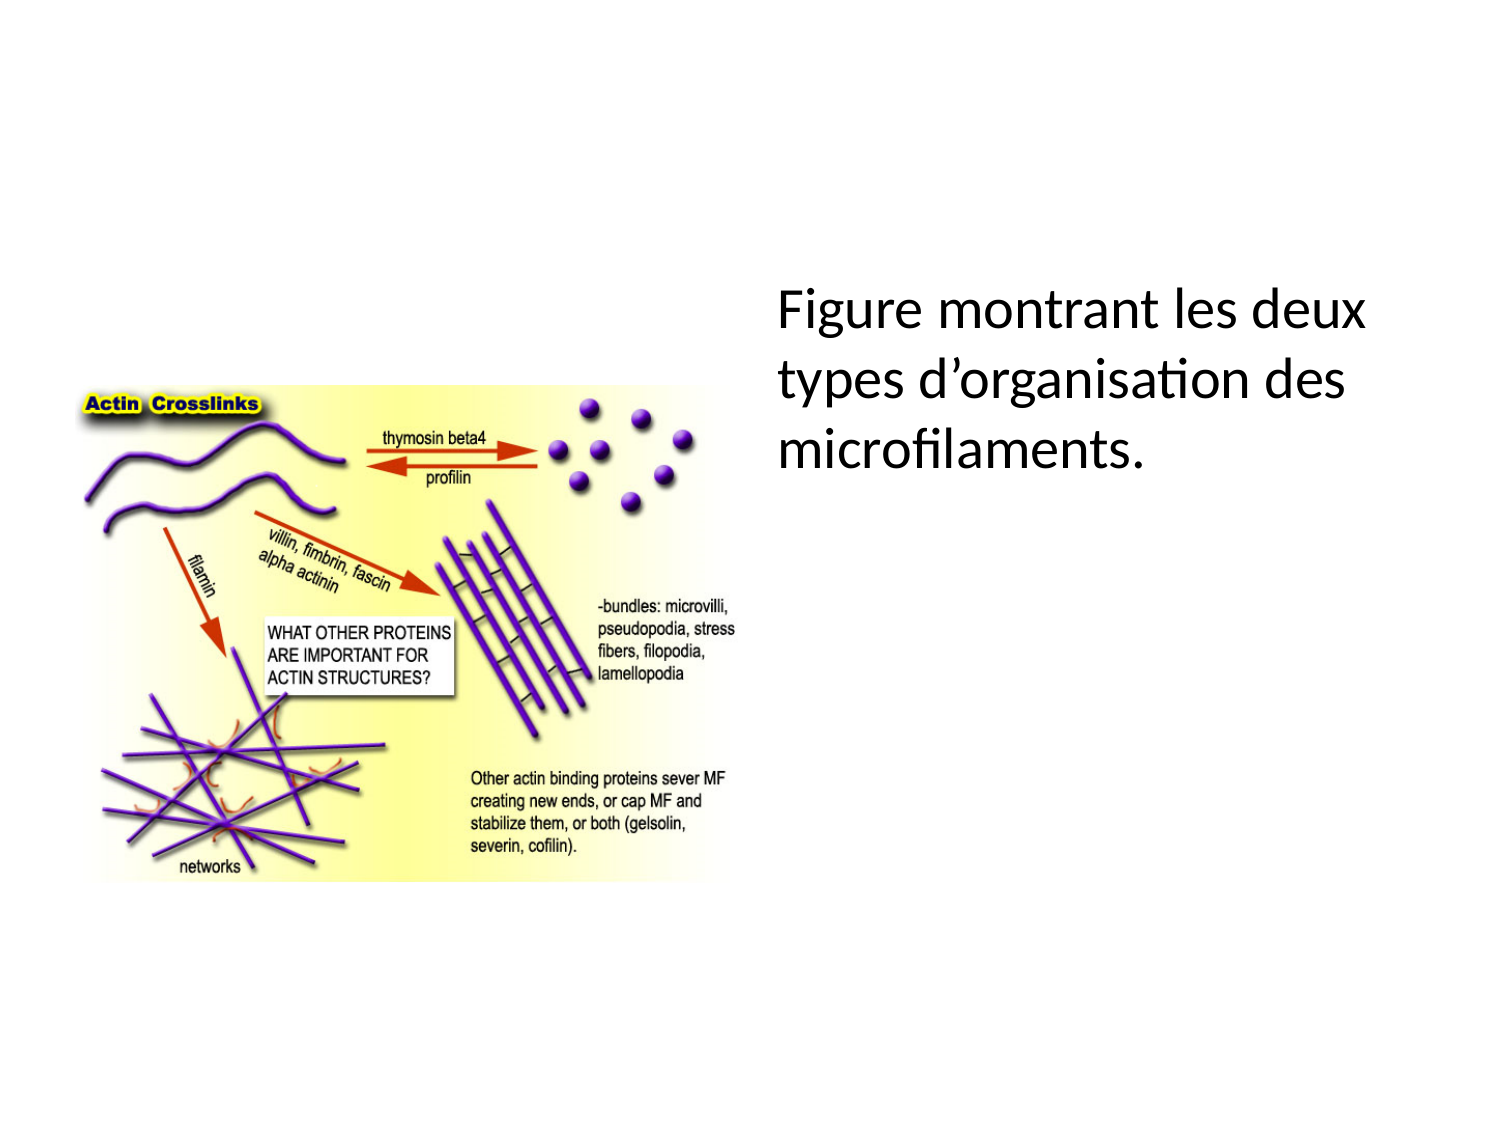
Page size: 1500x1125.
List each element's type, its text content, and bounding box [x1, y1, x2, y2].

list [74, 384, 738, 883]
list Figure montrant les deux types d’organisation des microfilaments. [762, 262, 1425, 1005]
